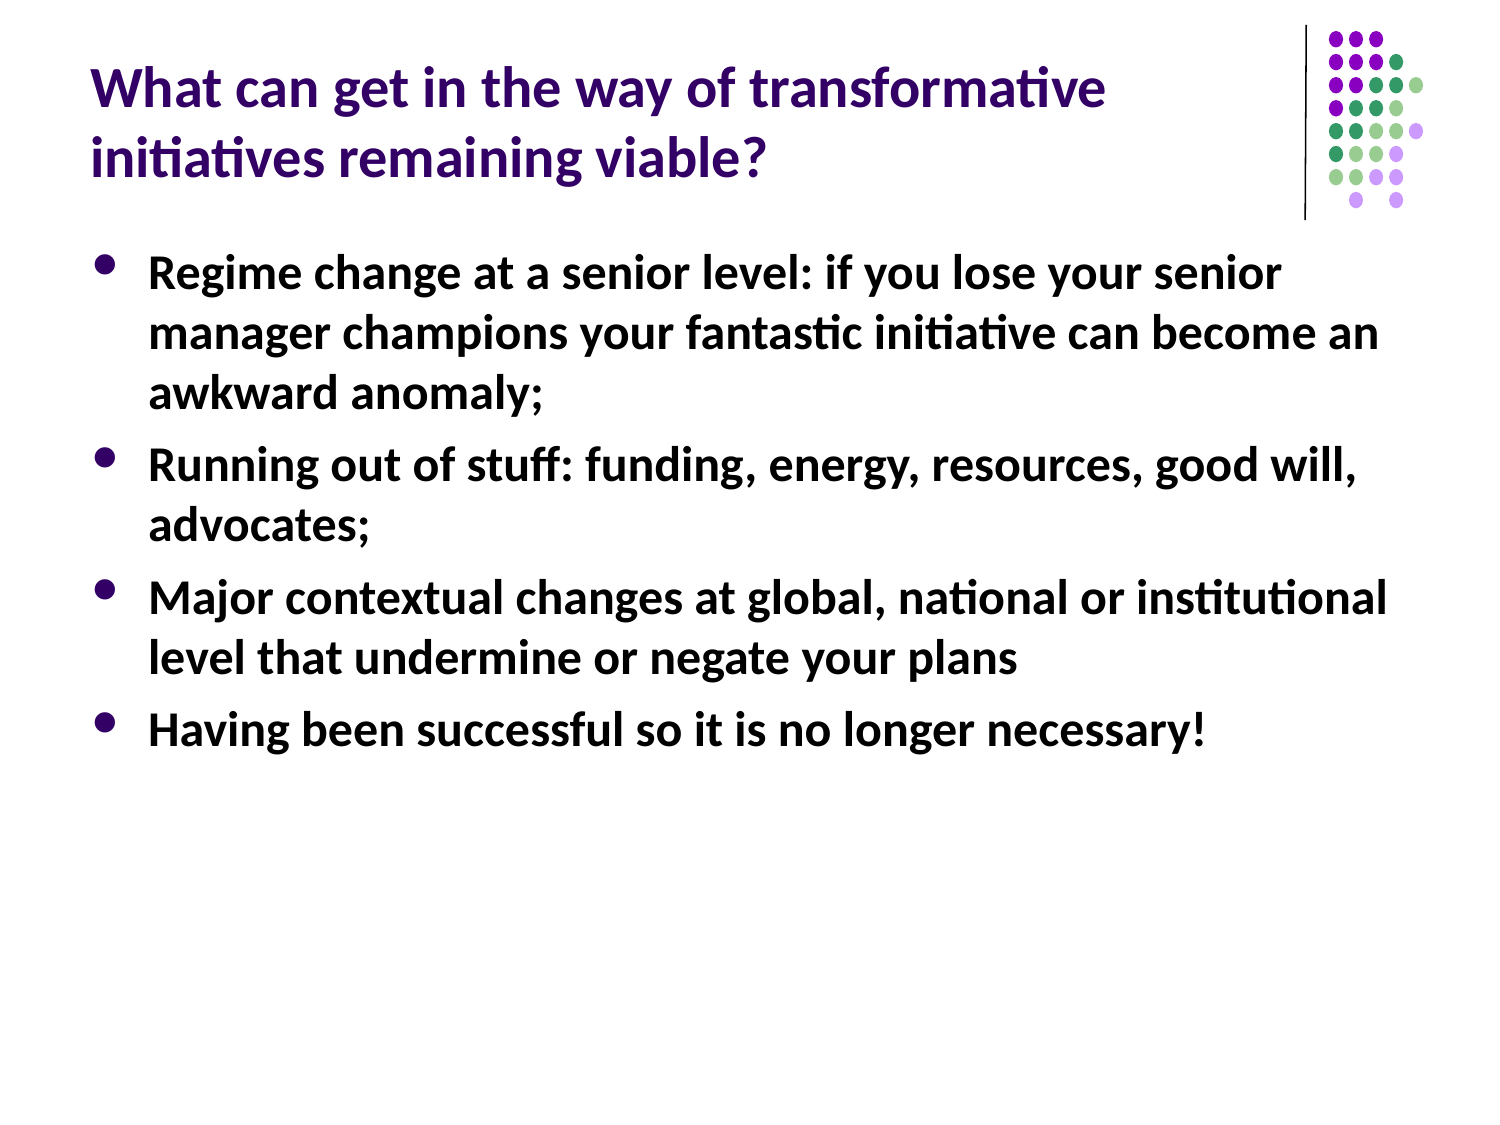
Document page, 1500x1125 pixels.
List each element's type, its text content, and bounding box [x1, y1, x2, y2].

title What can get in the way of transformative initiatives remaining viable? [74, 19, 1313, 197]
list Regime change at a senior level: if you lose your senior manager champions your fantastic initiative can become an awkward anomaly; Running out of stuff: funding, energy, resources, good will, advocates; Major contextual changes at global, national or institutional level that undermine or negate your plans Having been successful so it is no longer necessary! [76, 231, 1428, 1018]
